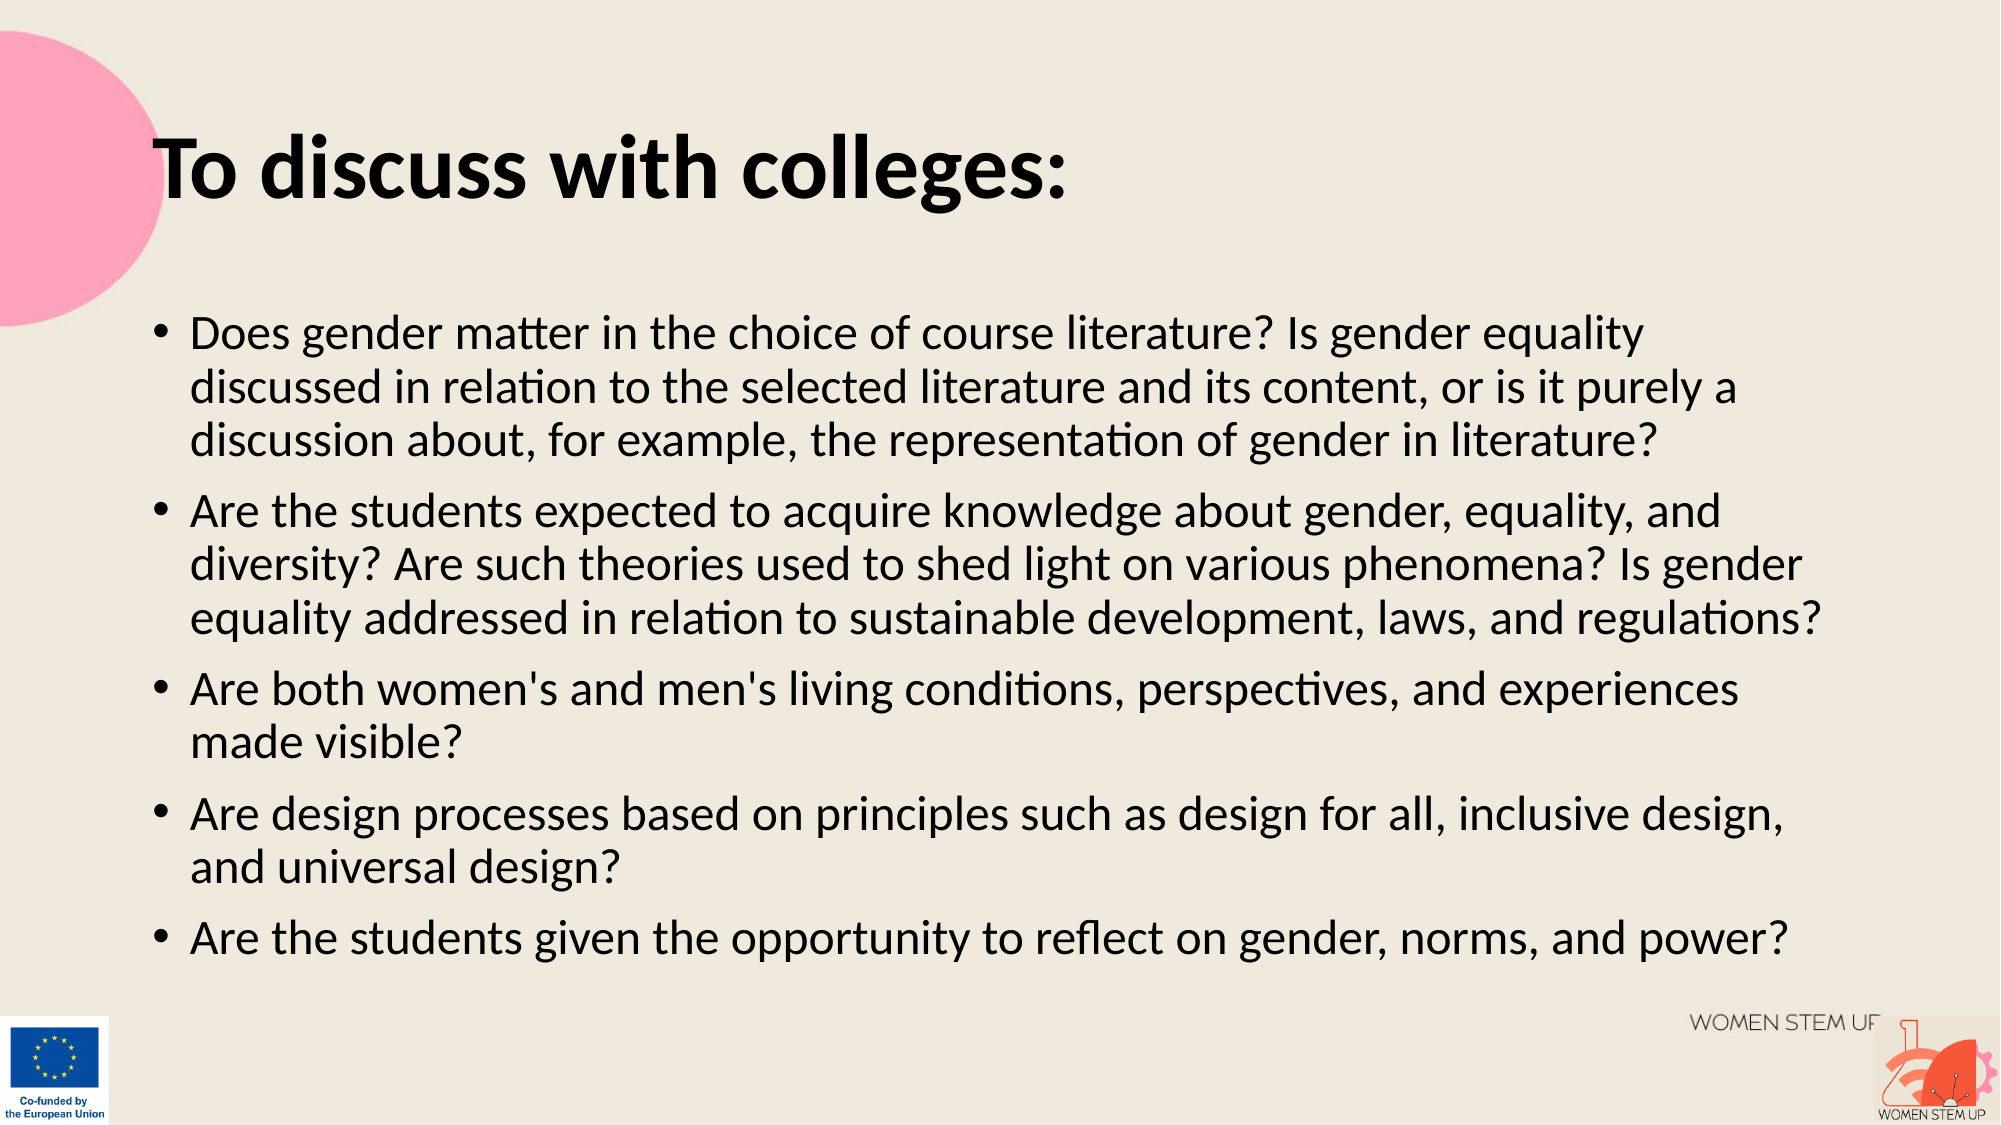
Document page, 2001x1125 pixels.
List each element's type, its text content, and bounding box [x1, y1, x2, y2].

picture [0, 0, 2001, 1125]
title To discuss with colleges: [137, 59, 1863, 278]
list Does gender matter in the choice of course literature? Is gender equality discussed in relation to the selected literature and its content, or is it purely a discussion about, for example, the representation of gender in literature? Are the students expected to acquire knowledge about gender, equality, and diversity? Are such theories used to shed light on various phenomena? Is gender equality addressed in relation to sustainable development, laws, and regulations? Are both women's and men's living conditions, perspectives, and experiences made visible? Are design processes based on principles such as design for all, inclusive design, and universal design? Are the students given the opportunity to reflect on gender, norms, and power? [137, 299, 1863, 1014]
